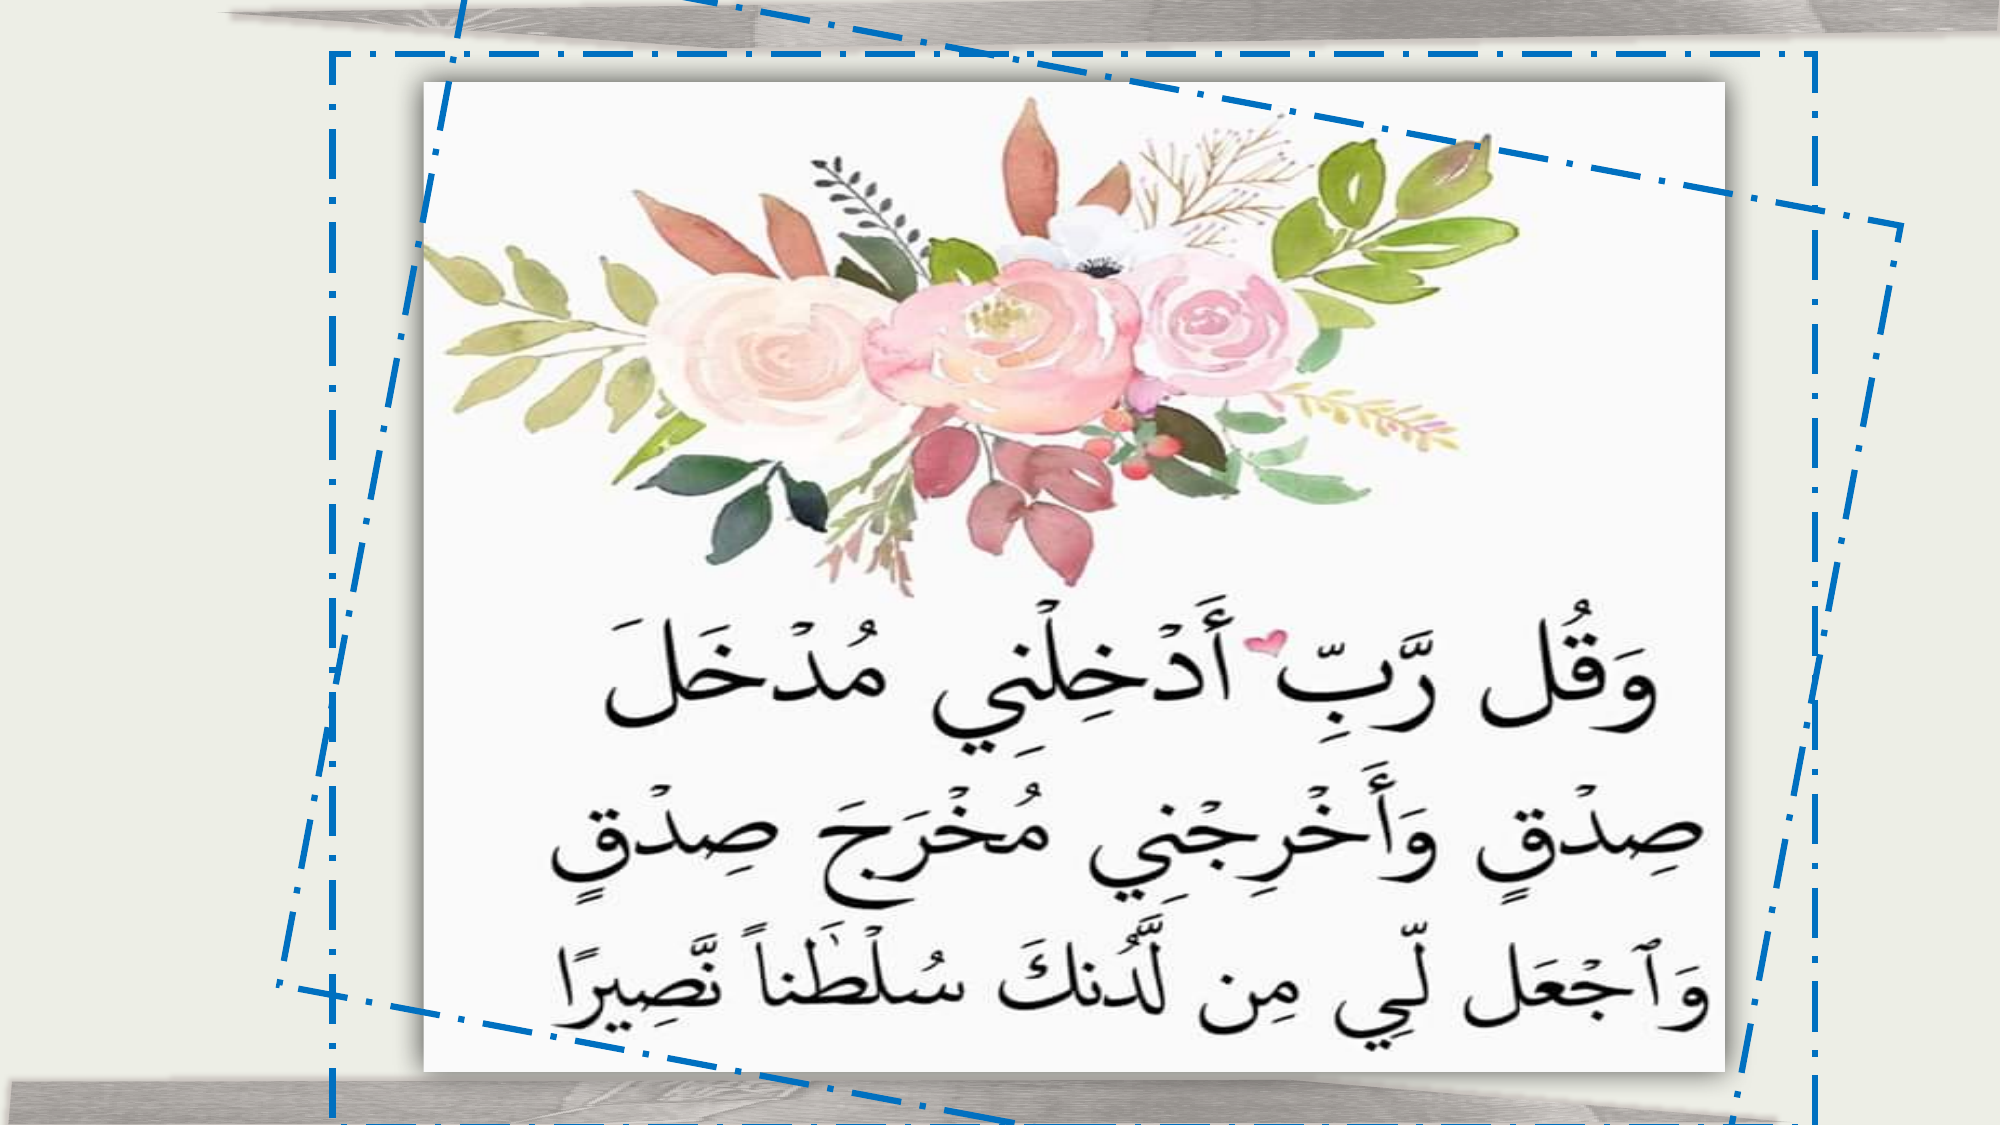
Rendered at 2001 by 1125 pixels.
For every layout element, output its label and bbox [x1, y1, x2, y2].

text_box [1815, 208, 1902, 677]
text_box [453, 0, 982, 53]
text_box [216, 7, 461, 31]
text_box [278, 707, 332, 996]
text_box [331, 53, 1816, 1125]
picture [423, 82, 1725, 1072]
text_box [728, 0, 2000, 47]
text_box [7, 1080, 332, 1125]
